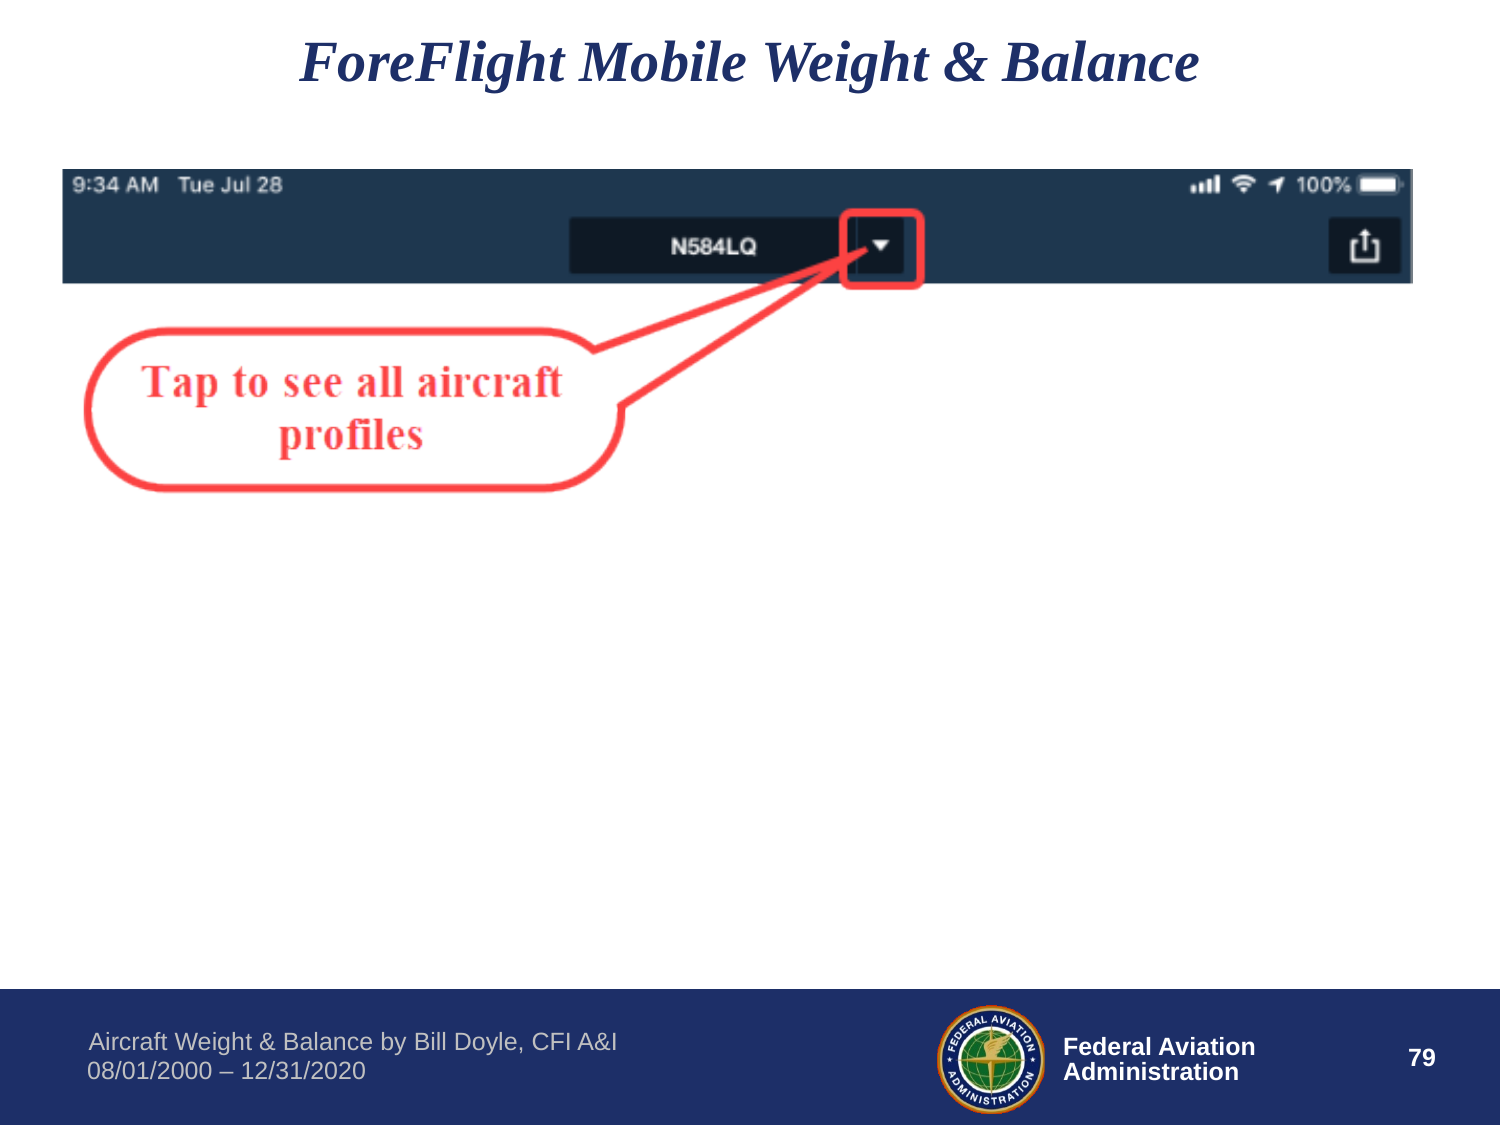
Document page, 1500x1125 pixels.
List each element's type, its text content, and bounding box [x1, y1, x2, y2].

picture [61, 169, 1414, 509]
title ForeFlight Mobile Weight & Balance [0, 16, 1500, 100]
picture [936, 1004, 1045, 1114]
